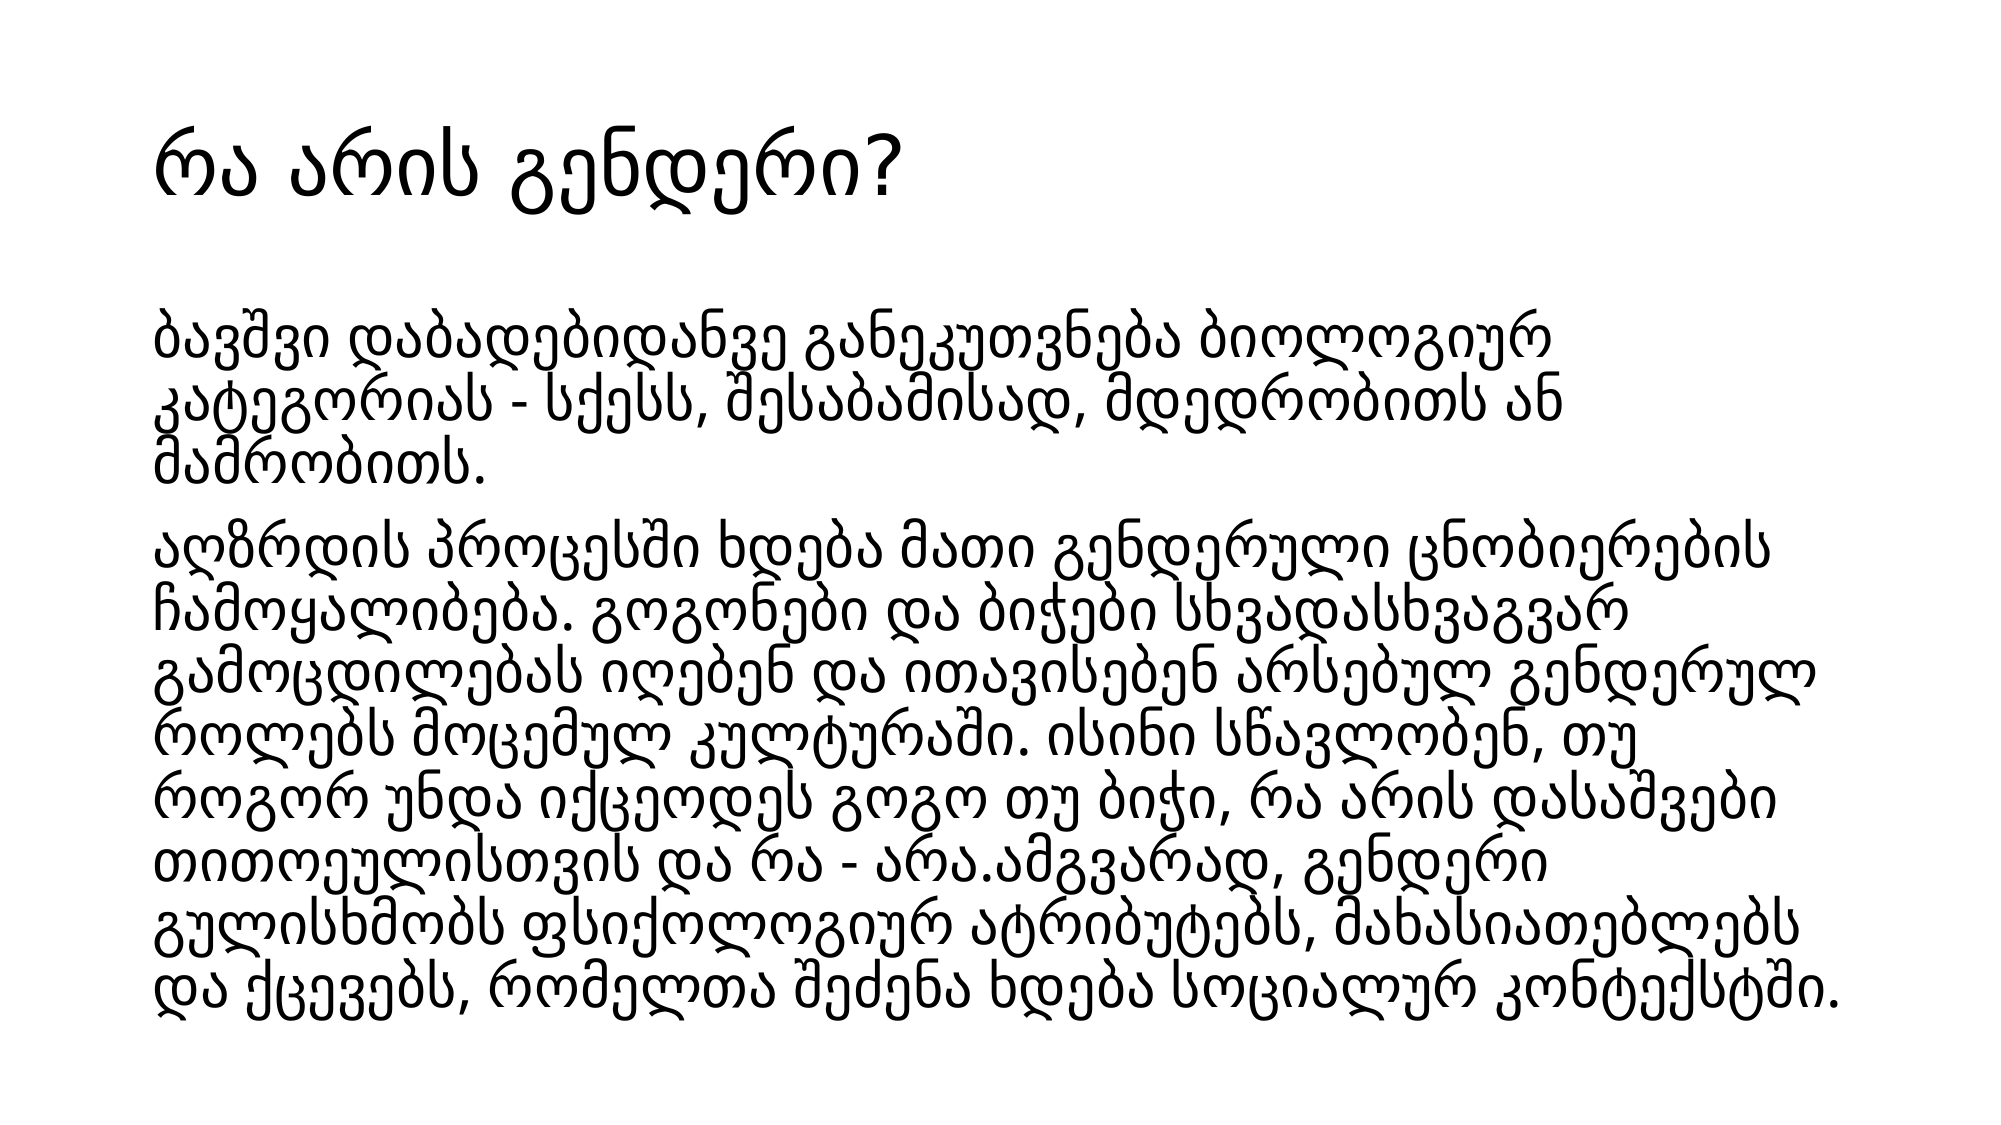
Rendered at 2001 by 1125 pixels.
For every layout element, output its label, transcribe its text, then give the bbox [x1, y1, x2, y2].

title რა არის გენდერი? [137, 59, 1863, 278]
list ბავშვი დაბადებიდანვე განეკუთვნება ბიოლოგიურ კატეგორიას - სქესს, შესაბამისად, მდედრობითს ან მამრობითს. აღზრდის პროცესში ხდება მათი გენდერული ცნობიერების ჩამოყალიბება. გოგონები და ბიჭები სხვადასხვაგვარ გამოცდილებას იღებენ და ითავისებენ არსებულ გენდერულ როლებს მოცემულ კულტურაში. ისინი სწავლობენ, თუ როგორ უნდა იქცეოდეს გოგო თუ ბიჭი, რა არის დასაშვები თითოეულისთვის და რა - არა. ამგვარად, გენდერი გულისხმობს ფსიქოლოგიურ ატრიბუტებს, მახასიათებლებს და ქცევებს, რომელთა შეძენა ხდება სოციალურ კონტექსტში. [137, 299, 1863, 1014]
